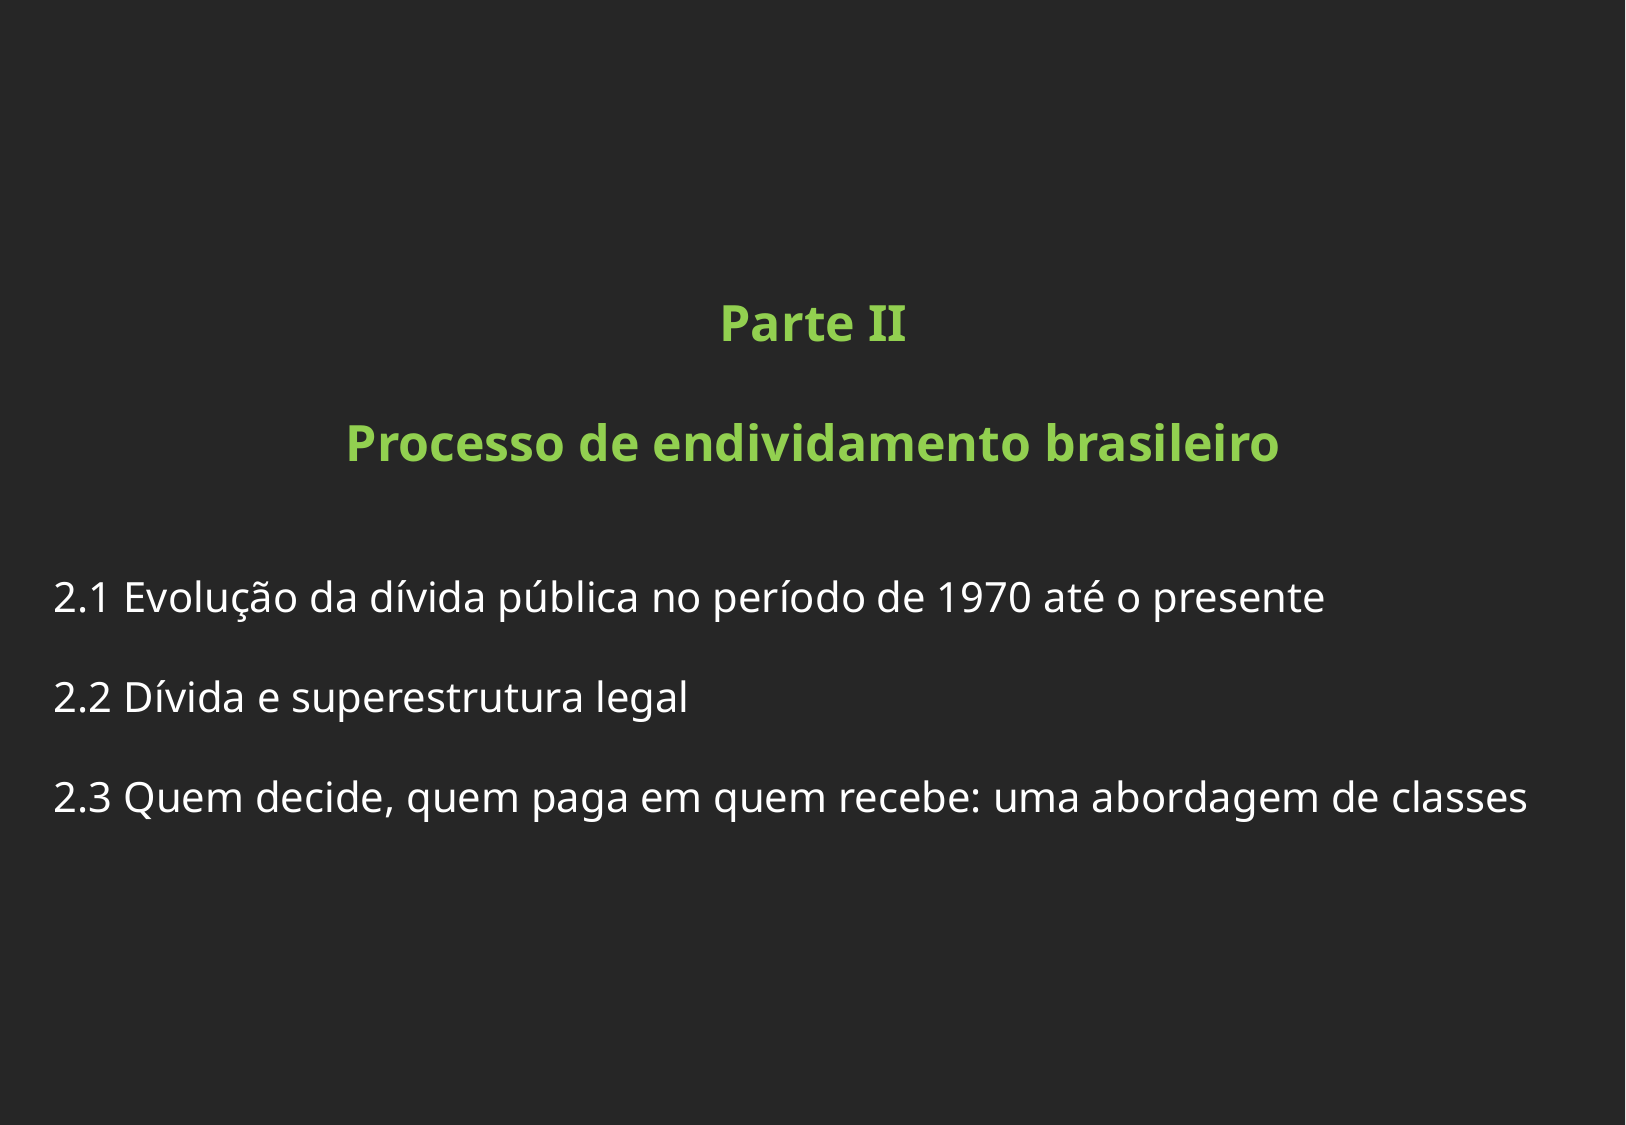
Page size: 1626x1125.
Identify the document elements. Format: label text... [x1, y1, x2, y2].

text_box Parte II Processo de endividamento brasileiro 2.1 Evolução da dívida pública no período de 1970 até o presente 2.2 Dívida e superestrutura legal 2.3 Quem decide, quem paga em quem recebe: uma abordagem de classes [39, 23, 1588, 929]
